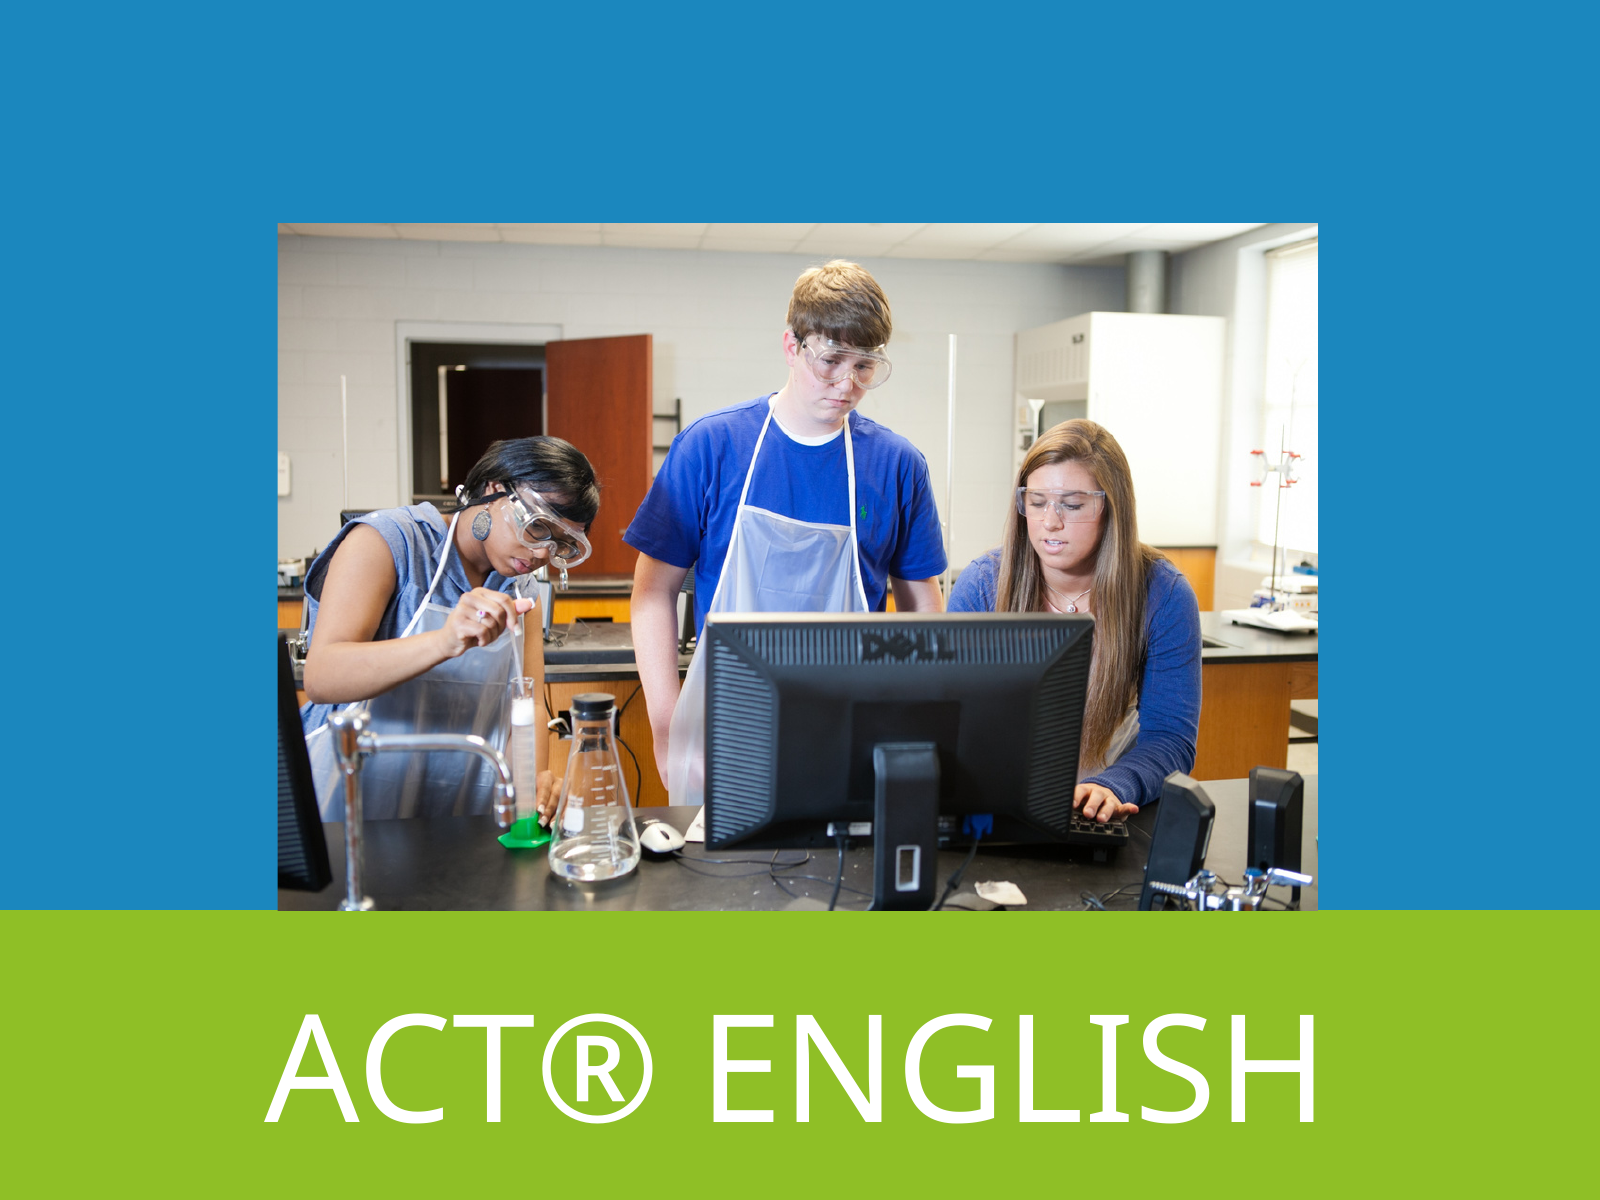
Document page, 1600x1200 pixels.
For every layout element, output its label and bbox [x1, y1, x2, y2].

text_box [277, 223, 1318, 909]
text_box [0, 909, 1600, 1200]
